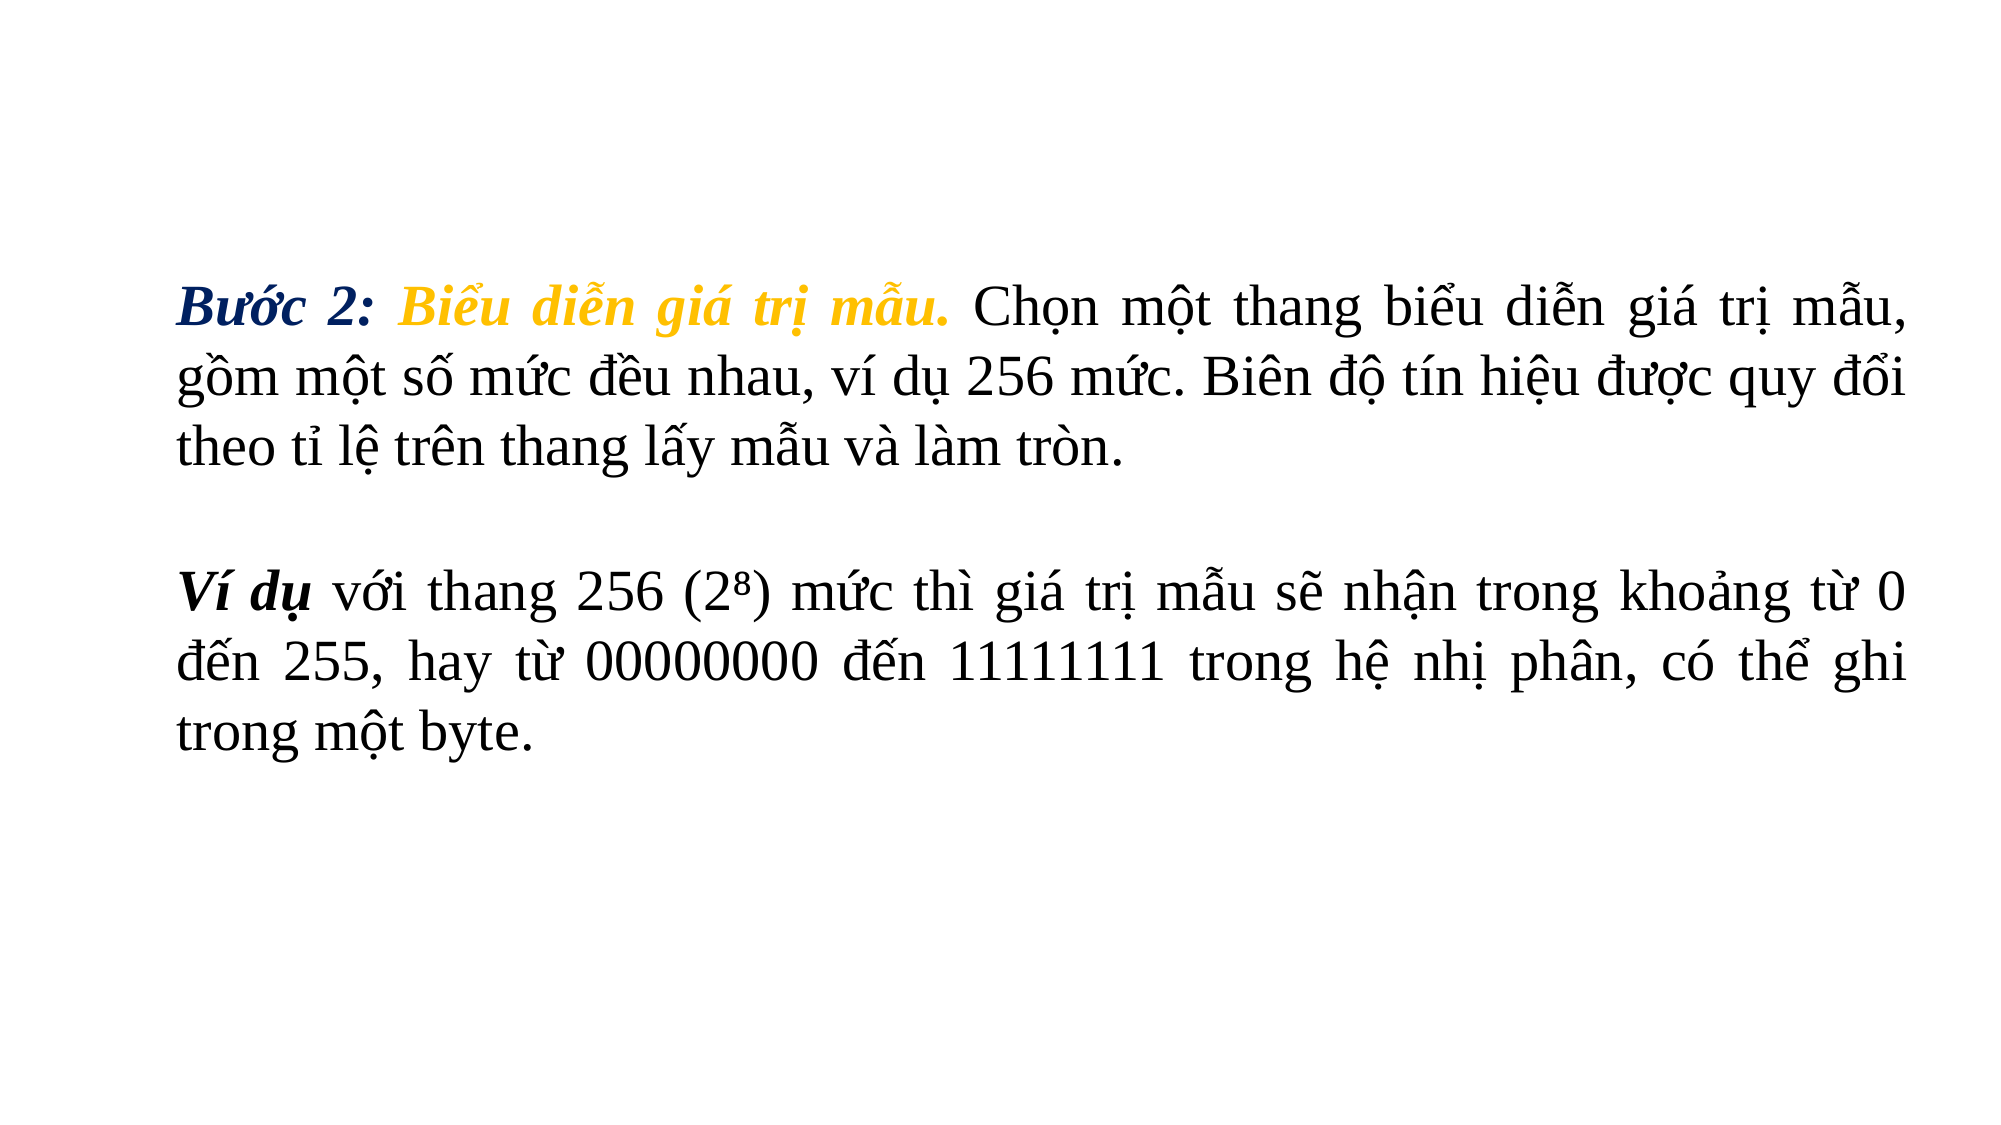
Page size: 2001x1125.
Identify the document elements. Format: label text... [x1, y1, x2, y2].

text_box Bước 2: Biểu diễn giá trị mẫu. Chọn một thang biểu diễn giá trị mẫu, gồm một số mức đều nhau, ví dụ 256 mức. Biên độ tín hiệu được quy đổi theo tỉ lệ trên thang lấy mẫu và làm tròn. Ví dụ với thang 256 (2⁸) mức thì giá trị mẫu sẽ nhận trong khoảng từ 0 đến 255, hay từ 00000000 đến 11111111 trong hệ nhị phân, có thể ghi trong một byte. [161, 259, 1924, 770]
